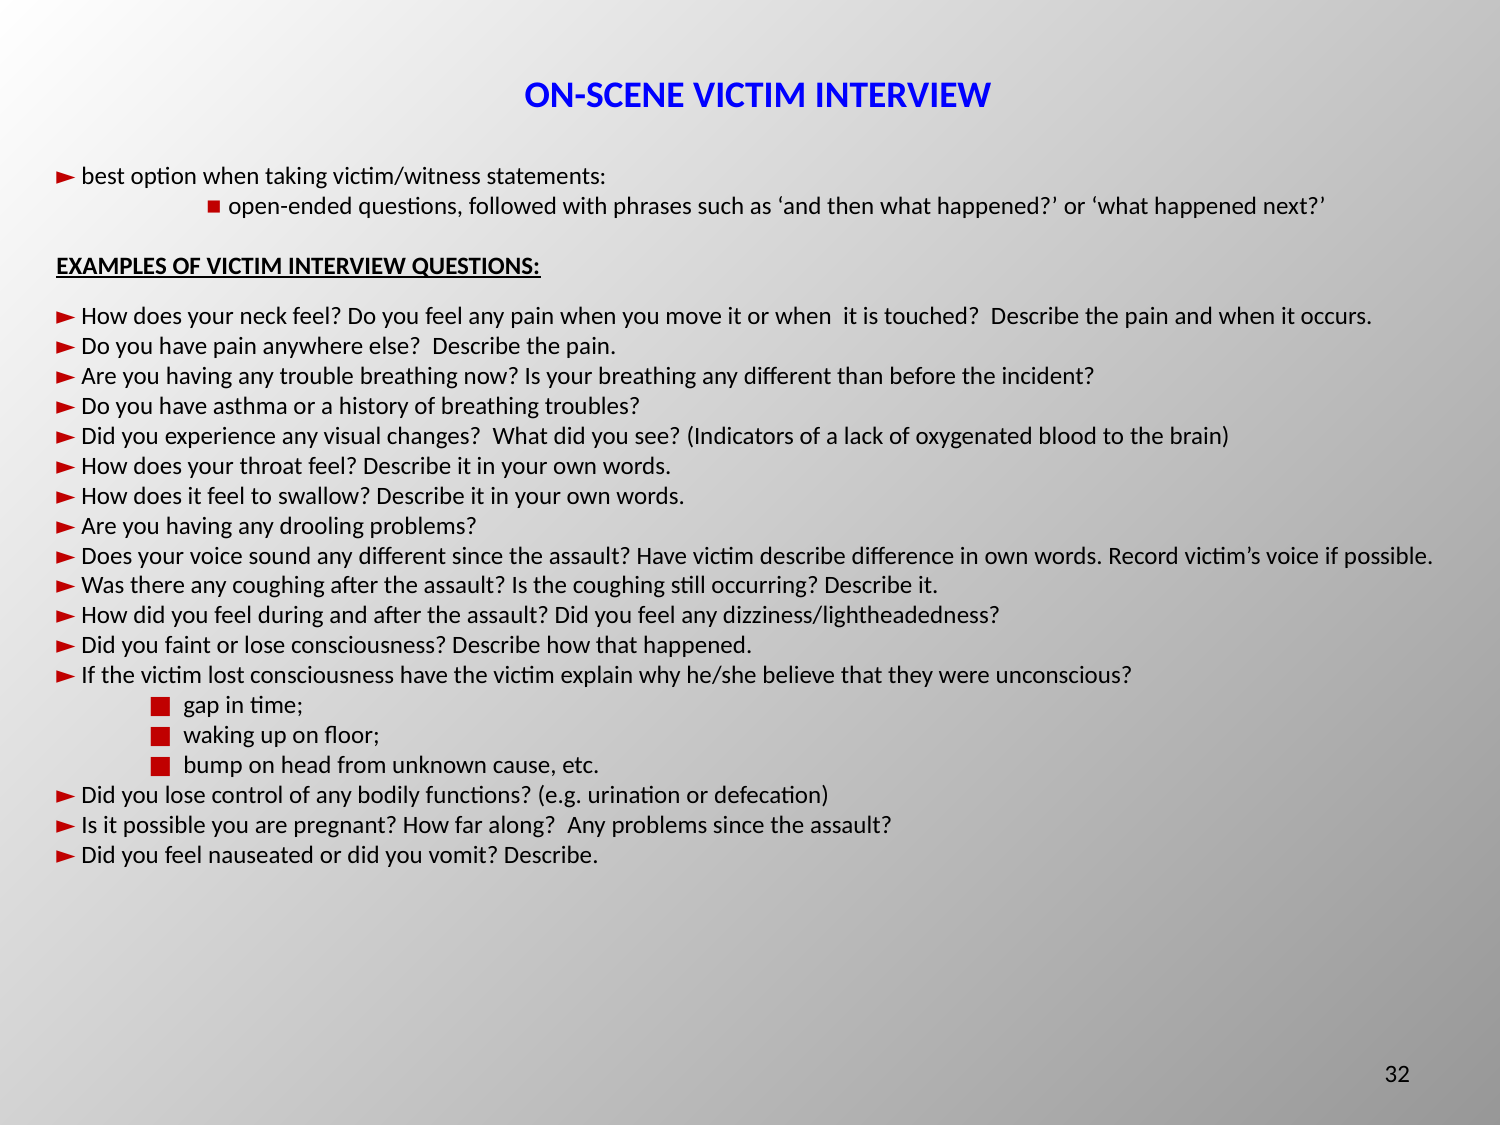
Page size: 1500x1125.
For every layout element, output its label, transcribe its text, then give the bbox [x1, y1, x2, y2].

slide_number 32 [1074, 1042, 1425, 1103]
text_box ON-SCENE VICTIM INTERVIEW ► best option when taking victim/witness statements: ■ open-ended questions, followed with phrases such as ‘and then what happened?’ or ‘what happened next?’ EXAMPLES OF VICTIM INTERVIEW QUESTIONS: ► How does your neck feel? Do you feel any pain when you move it or when it is touched? Describe the pain and when it occurs. ► Do you have pain anywhere else? Describe the pain. ► Are you having any trouble breathing now? Is your breathing any different than before the incident? ► Do you have asthma or a history of breathing troubles? ► Did you experience any visual changes? What did you see? (Indicators of a lack of oxygenated blood to the brain) ► How does your throat feel? Describe it in your own words. ► How does it feel to swallow? Describe it in your own words. ► Are you having any drooling problems? ► Does your voice sound any different since the assault? Have victim describe difference in own words. Record victim’s voice if possible. ► Was there any coughing after the assault? Is the coughing still occurring? Describe it. ► How did you feel during and after the assault? Did you feel any dizziness/lightheadedness? ► Did you faint or lose consciousness? Describe how that happened. ► If the victim lost consciousness have the victim explain why he/she believe that they were unconscious? ■ gap in time; ■ waking up on floor; ■ bump on head from unknown cause, etc. ► Did you lose control of any bodily functions? (e.g. urination or defecation) ► Is it possible you are pregnant? How far along? Any problems since the assault? ► Did you feel nauseated or did you vomit? Describe. [41, 62, 1467, 876]
